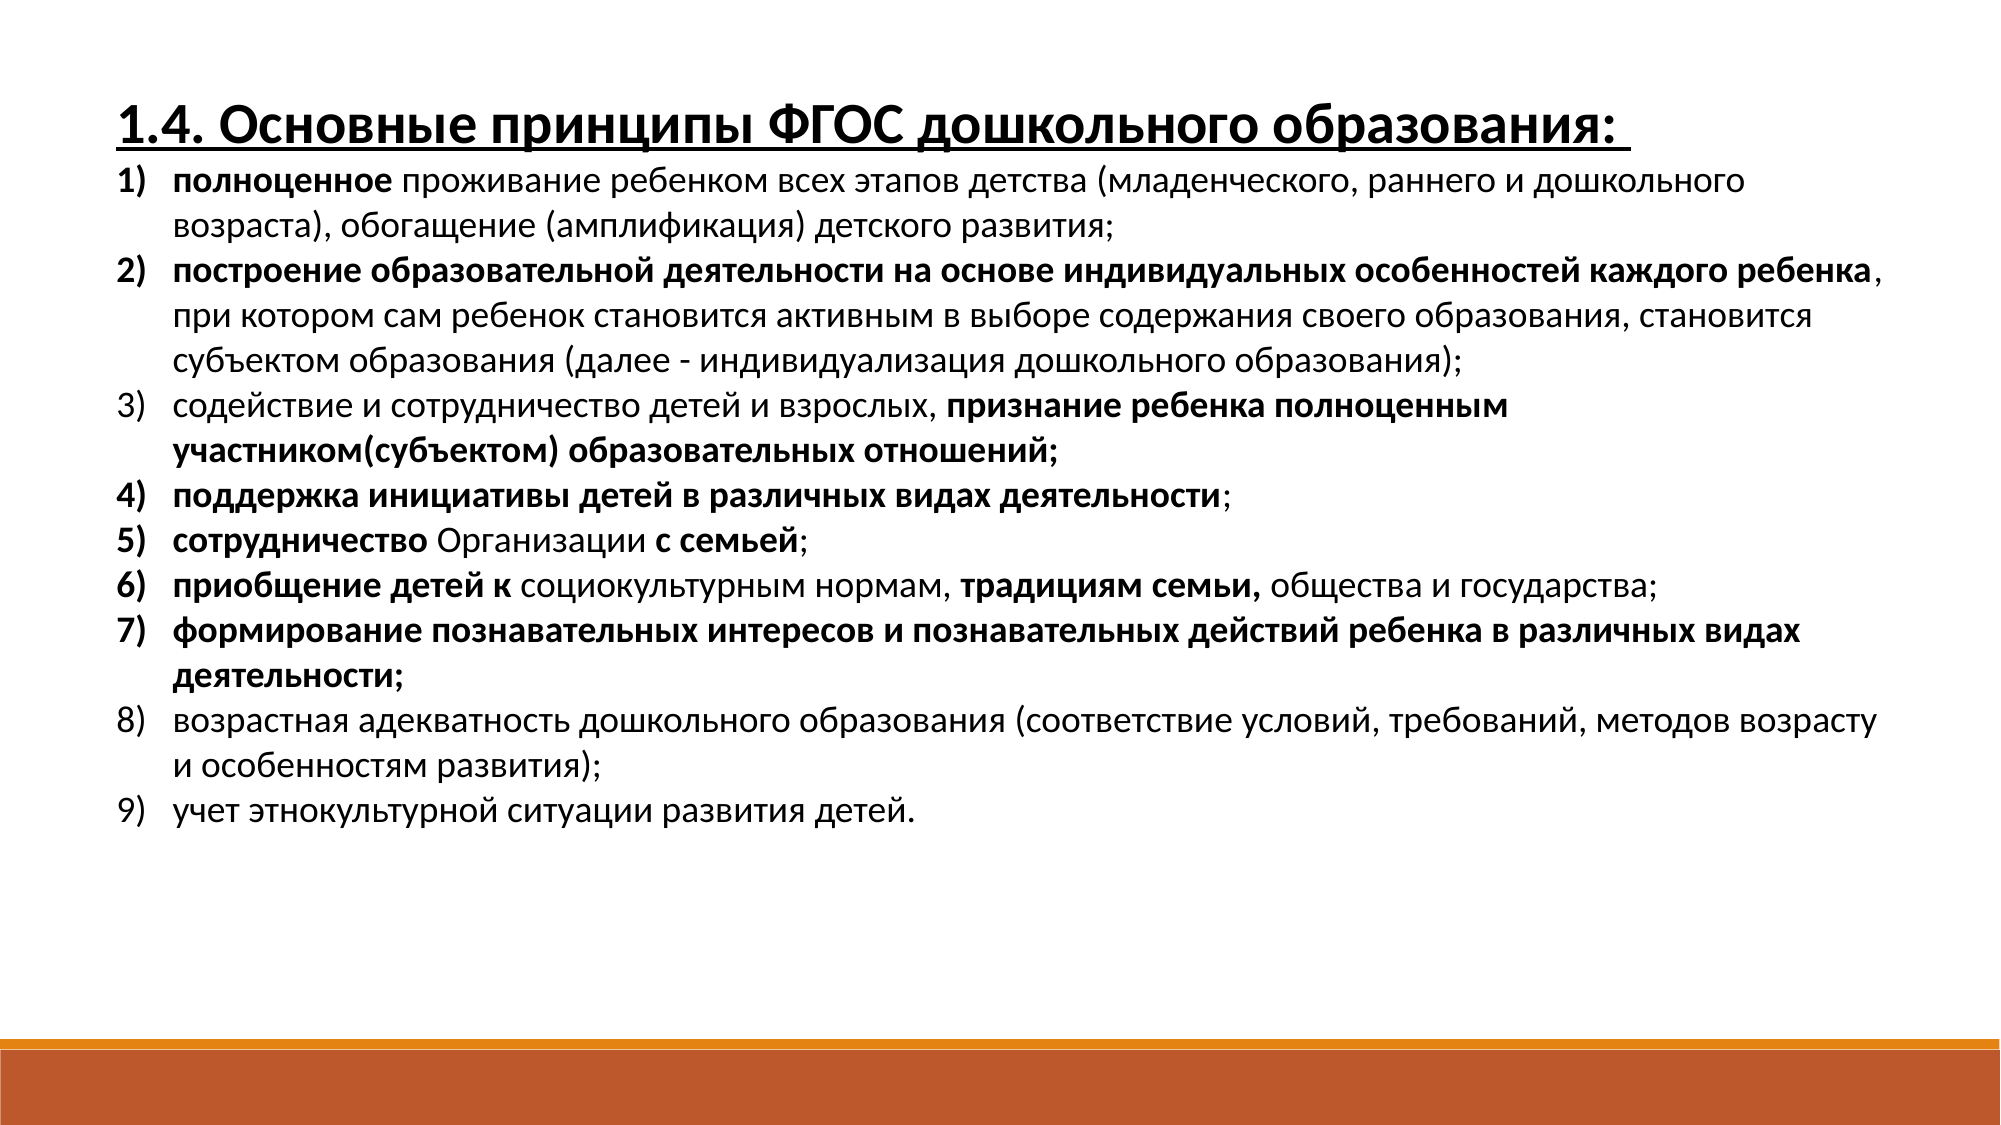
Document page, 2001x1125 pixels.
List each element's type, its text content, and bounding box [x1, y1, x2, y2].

text_box 1.4. Основные принципы ФГОС дошкольного образования: полноценное проживание ребенком всех этапов детства (младенческого, раннего и дошкольного возраста), обогащение (амплификация) детского развития; построение образовательной деятельности на основе индивидуальных особенностей каждого ребенка, при котором сам ребенок становится активным в выборе содержания своего образования, становится субъектом образования (далее - индивидуализация дошкольного образования); содействие и сотрудничество детей и взрослых, признание ребенка полноценным участником(субъектом) образовательных отношений; поддержка инициативы детей в различных видах деятельности; сотрудничество Организации с семьей; приобщение детей к социокультурным нормам, традициям семьи, общества и государства; формирование познавательных интересов и познавательных действий ребенка в различных видах деятельности; возрастная адекватность дошкольного образования (соответствие условий, требований, методов возрасту и особенностям развития); учет этнокультурной ситуации развития детей. [101, 77, 1900, 838]
